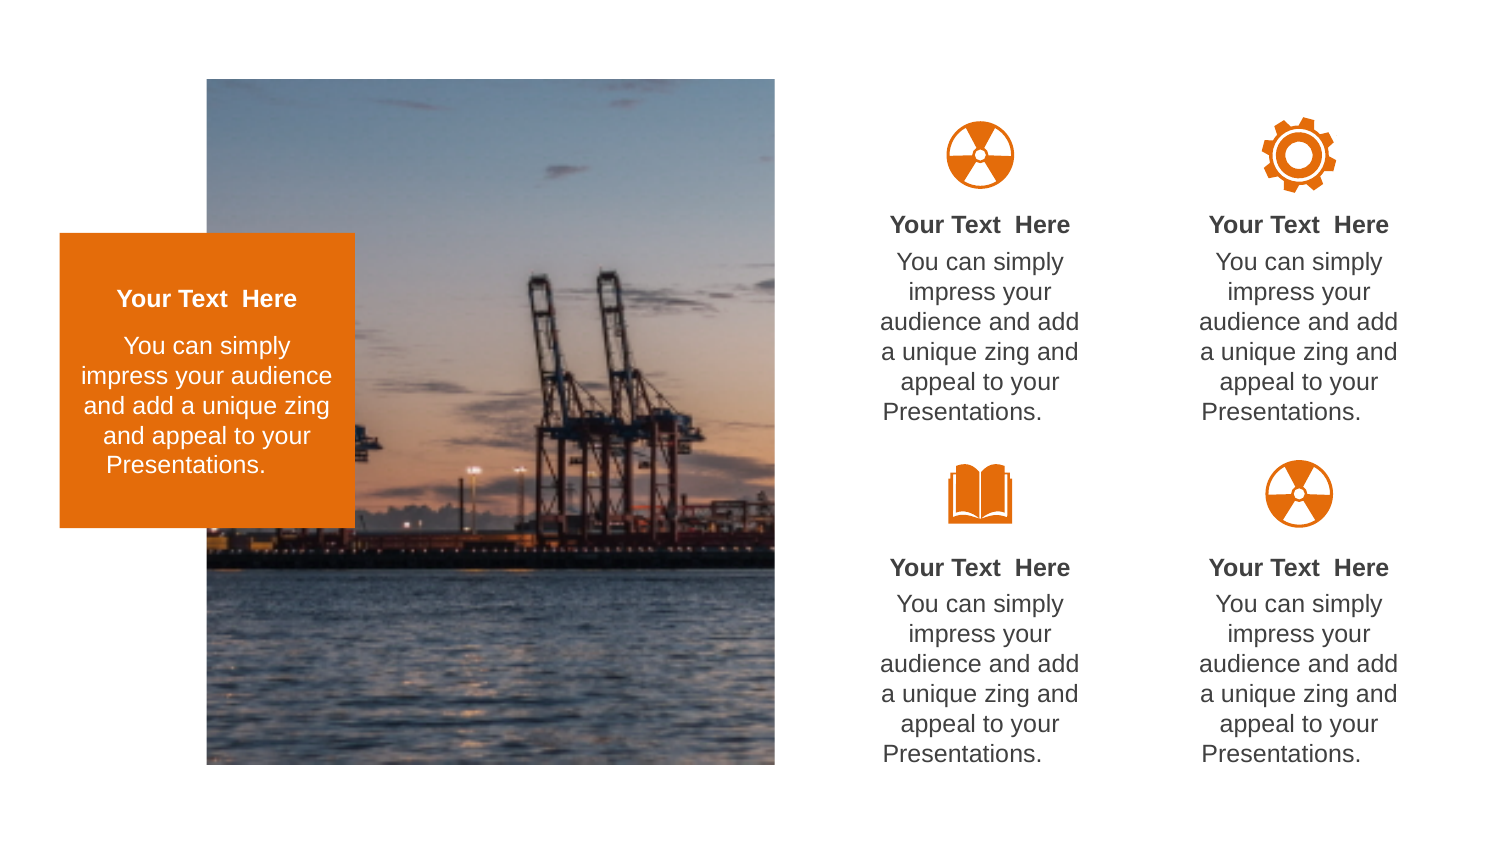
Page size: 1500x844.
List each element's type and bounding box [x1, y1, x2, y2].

text_box [944, 119, 1017, 191]
text_box [1174, 200, 1424, 434]
picture [206, 79, 775, 765]
text_box [855, 200, 1105, 434]
text_box [946, 462, 1015, 526]
text_box [1259, 115, 1339, 195]
text_box [1174, 543, 1424, 777]
text_box [1263, 458, 1336, 530]
text_box [65, 274, 350, 488]
text_box [57, 231, 201, 530]
text_box [855, 543, 1105, 777]
